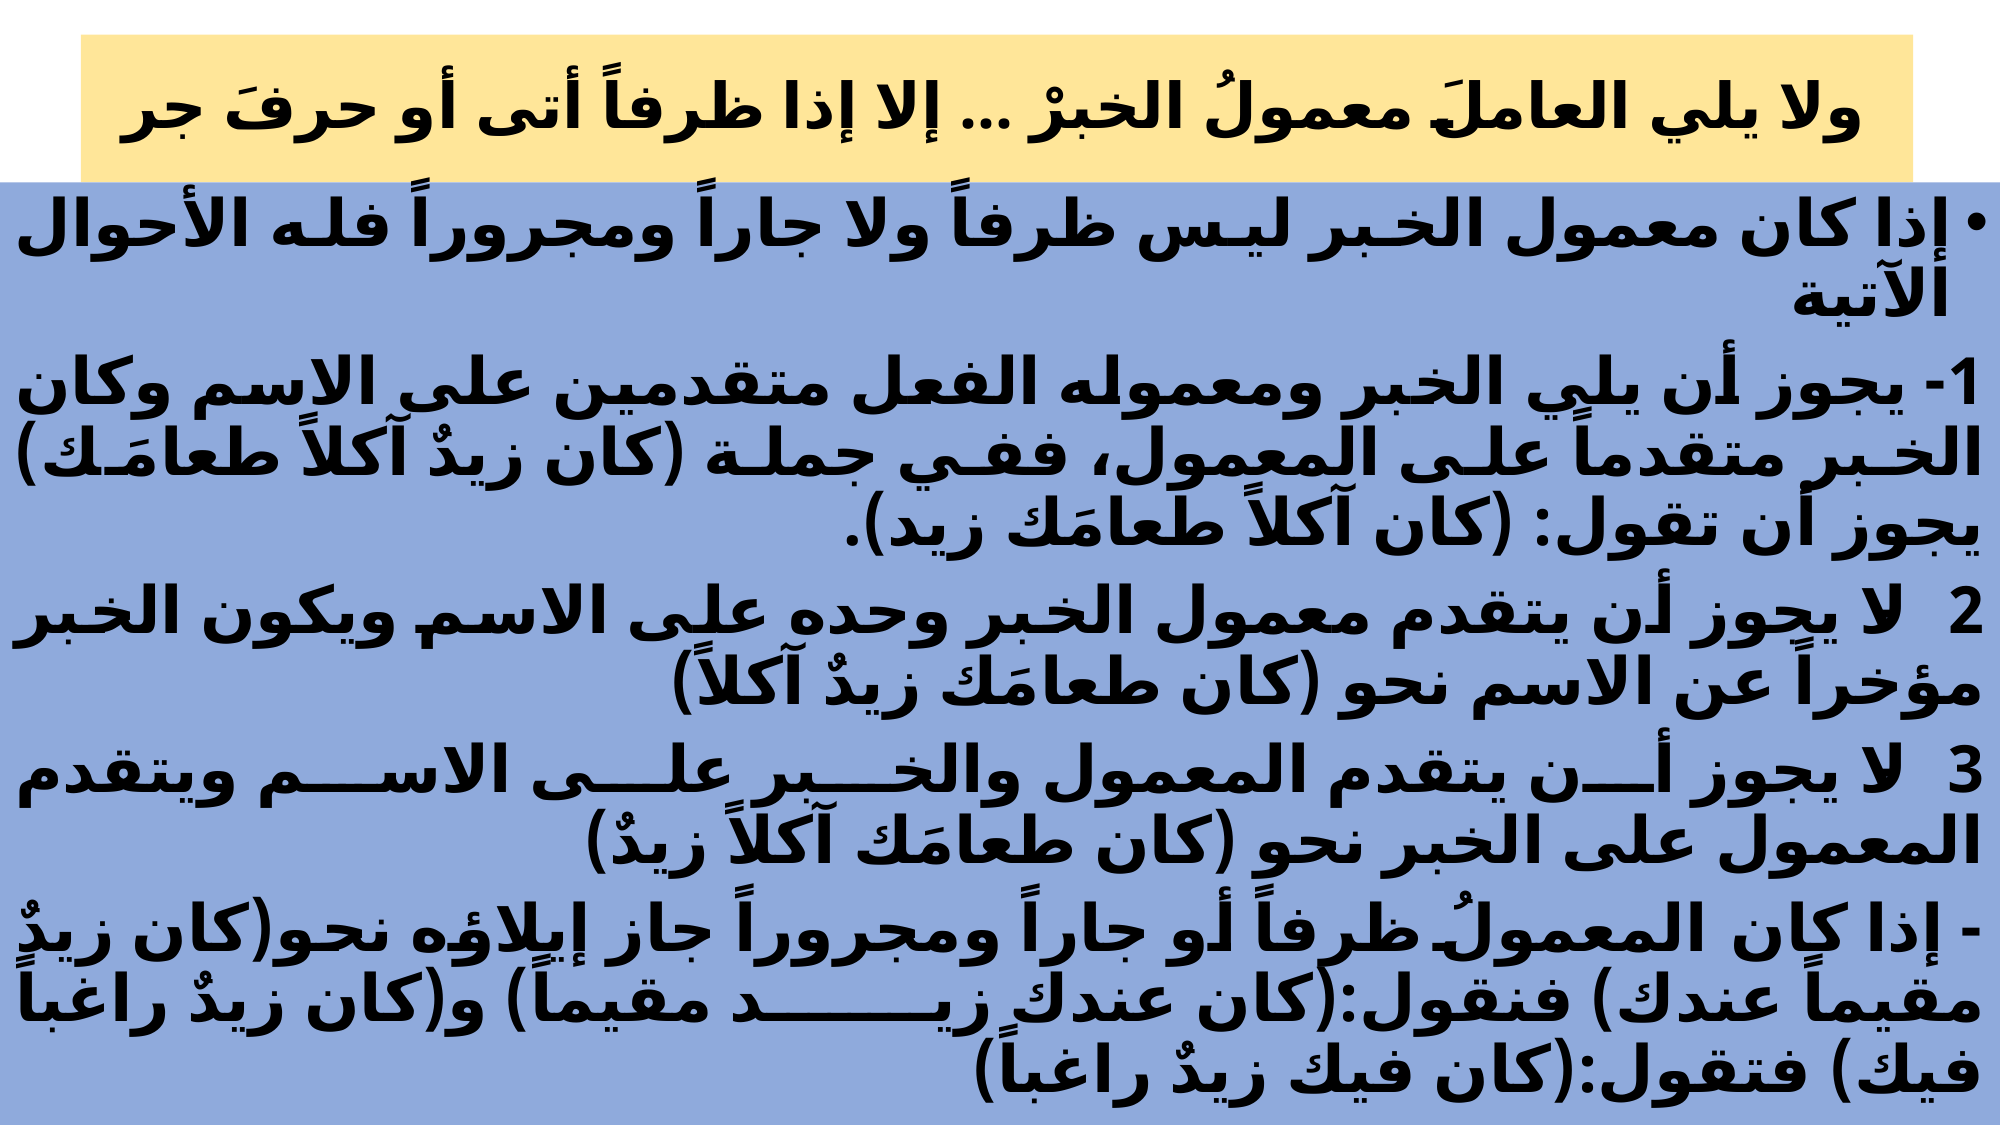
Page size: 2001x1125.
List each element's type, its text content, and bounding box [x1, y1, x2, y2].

title ولا يلي العاملَ معمولُ الخبرْ ... إلا إذا ظرفاً أتى أو حرفَ جر [80, 34, 1914, 182]
list إذا كان معمول الخبر ليس ظرفاً ولا جاراً ومجروراً فله الأحوال الآتية 1- يجوز أن يلي الخبر ومعموله الفعل متقدمين على الاسم وكان الخبر متقدماً على المعمول، ففي جملة (كان زيدٌ آكلاً طعامَك) يجوز أن تقول: (كان آكلاً طعامَك زيد). 2- لا يجوز أن يتقدم معمول الخبر وحده على الاسم ويكون الخبر مؤخراً عن الاسم نحو (كان طعامَك زيدٌ آكلاً) 3- لا يجوز أن يتقدم المعمول والخبر على الاسم ويتقدم المعمول على الخبر نحو (كان طعامَك آكلاً زيدٌ) - إذا كان المعمولُ ظرفاً أو جاراً ومجروراً جاز إيلاؤه نحو(كان زيدٌ مقيماً عندك) فنقول:(كان عندك زيد مقيماً) و(كان زيدٌ راغباً فيك) فتقول:(كان فيك زيدٌ راغباً) [0, 182, 2000, 1125]
